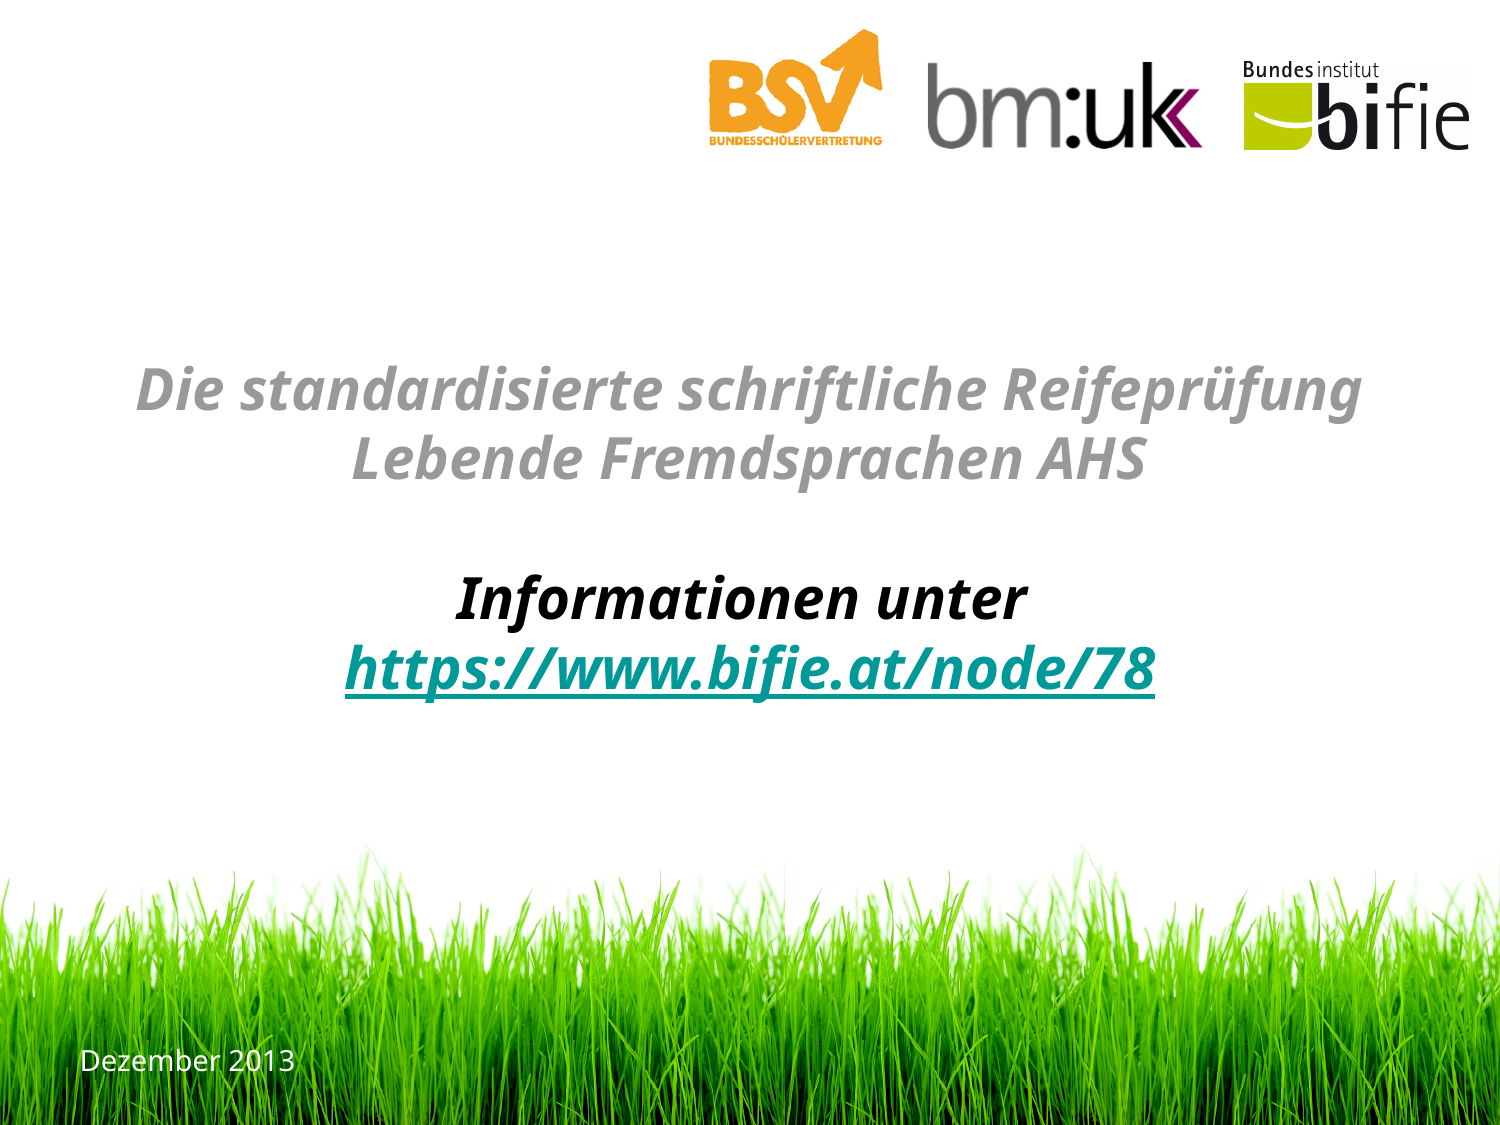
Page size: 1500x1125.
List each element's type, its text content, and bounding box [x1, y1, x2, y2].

picture [0, 832, 1500, 1125]
picture [927, 61, 1203, 149]
picture [700, 12, 890, 149]
title Die standardisierte schriftliche Reifeprüfung Lebende Fremdsprachen AHS Informationen unter https://www.bifie.at/node/78 [112, 410, 1388, 652]
picture [1244, 61, 1469, 150]
